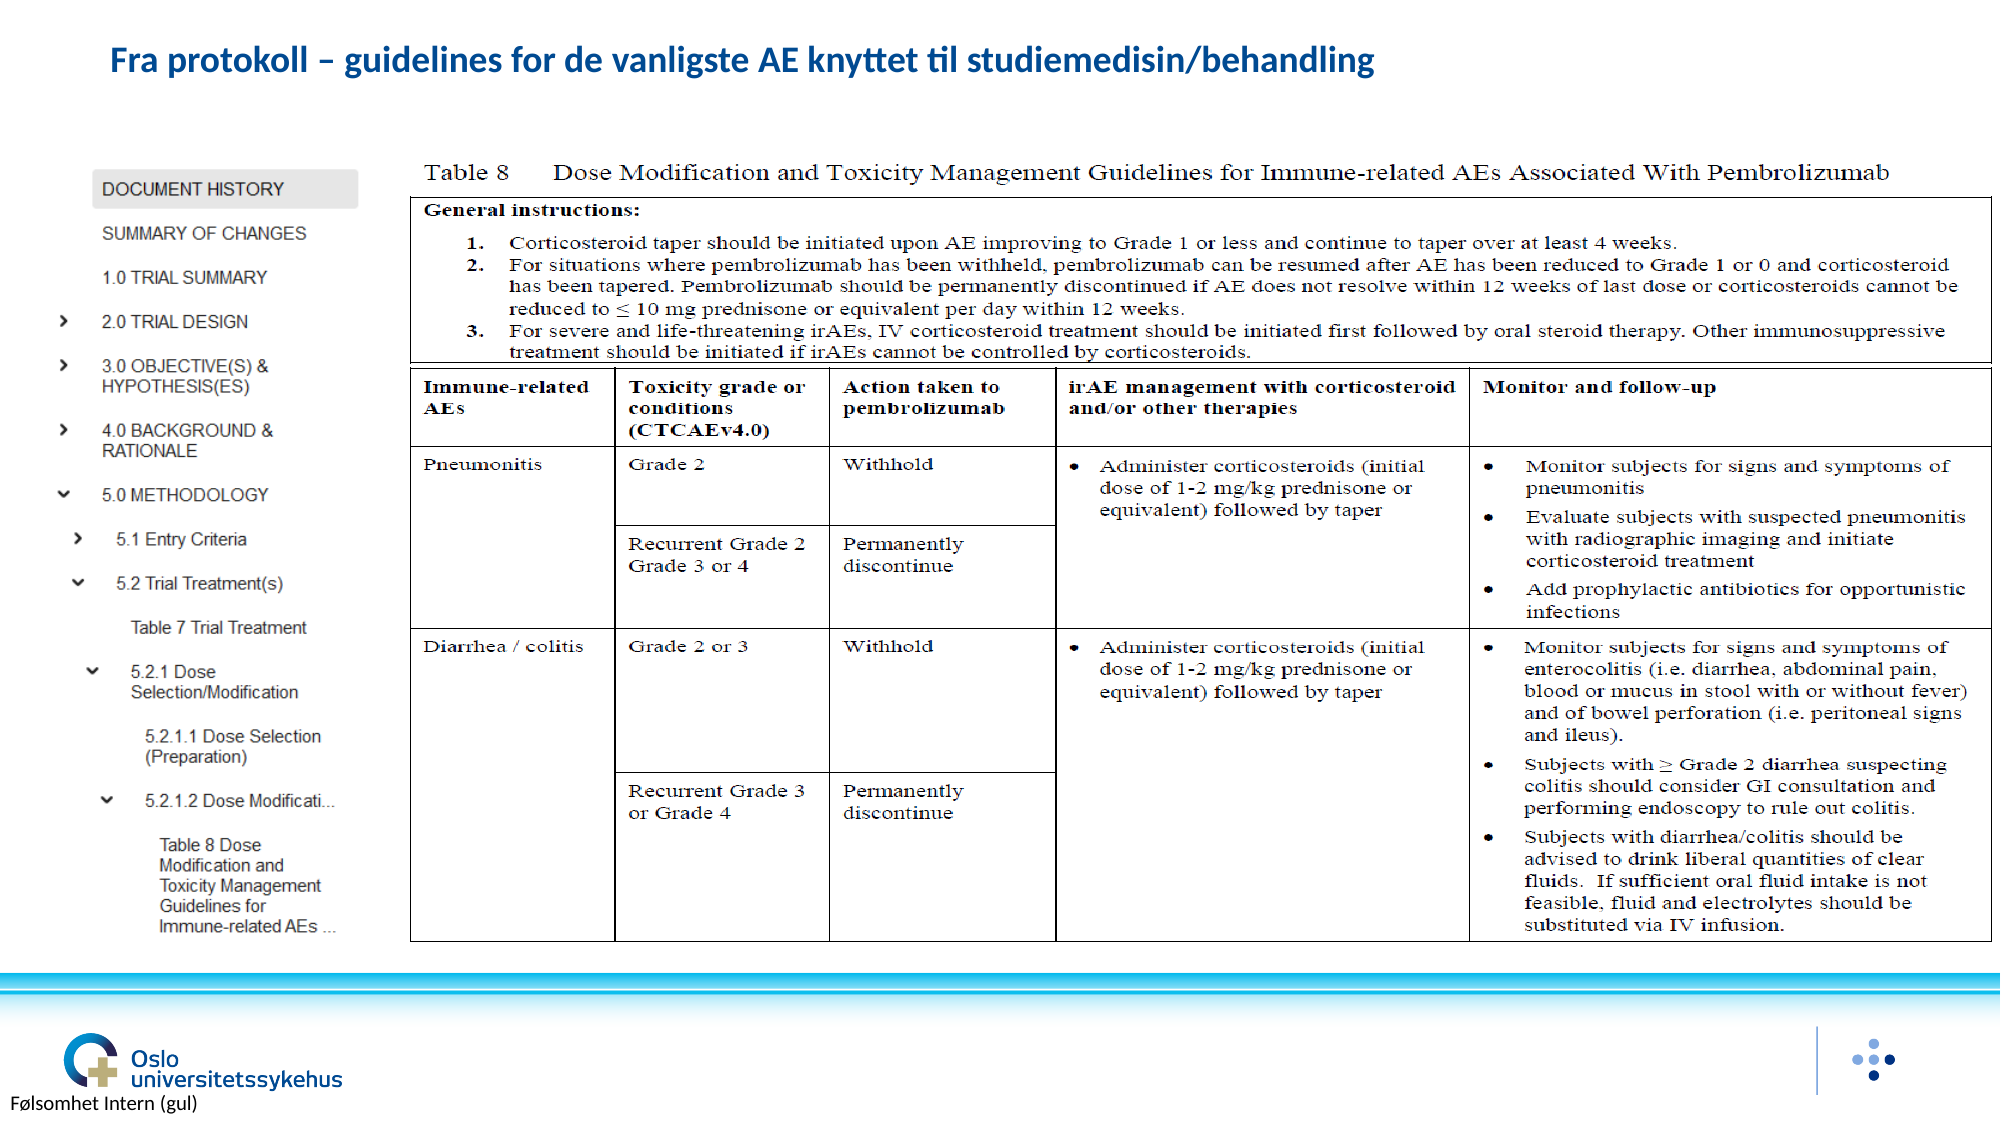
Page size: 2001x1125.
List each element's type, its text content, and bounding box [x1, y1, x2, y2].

picture [0, 0, 2001, 972]
picture [0, 995, 2001, 1125]
text_box Fra protokoll – guidelines for de vanligste AE knyttet til studiemedisin/behandling [95, 27, 1740, 88]
picture [0, 976, 2001, 990]
